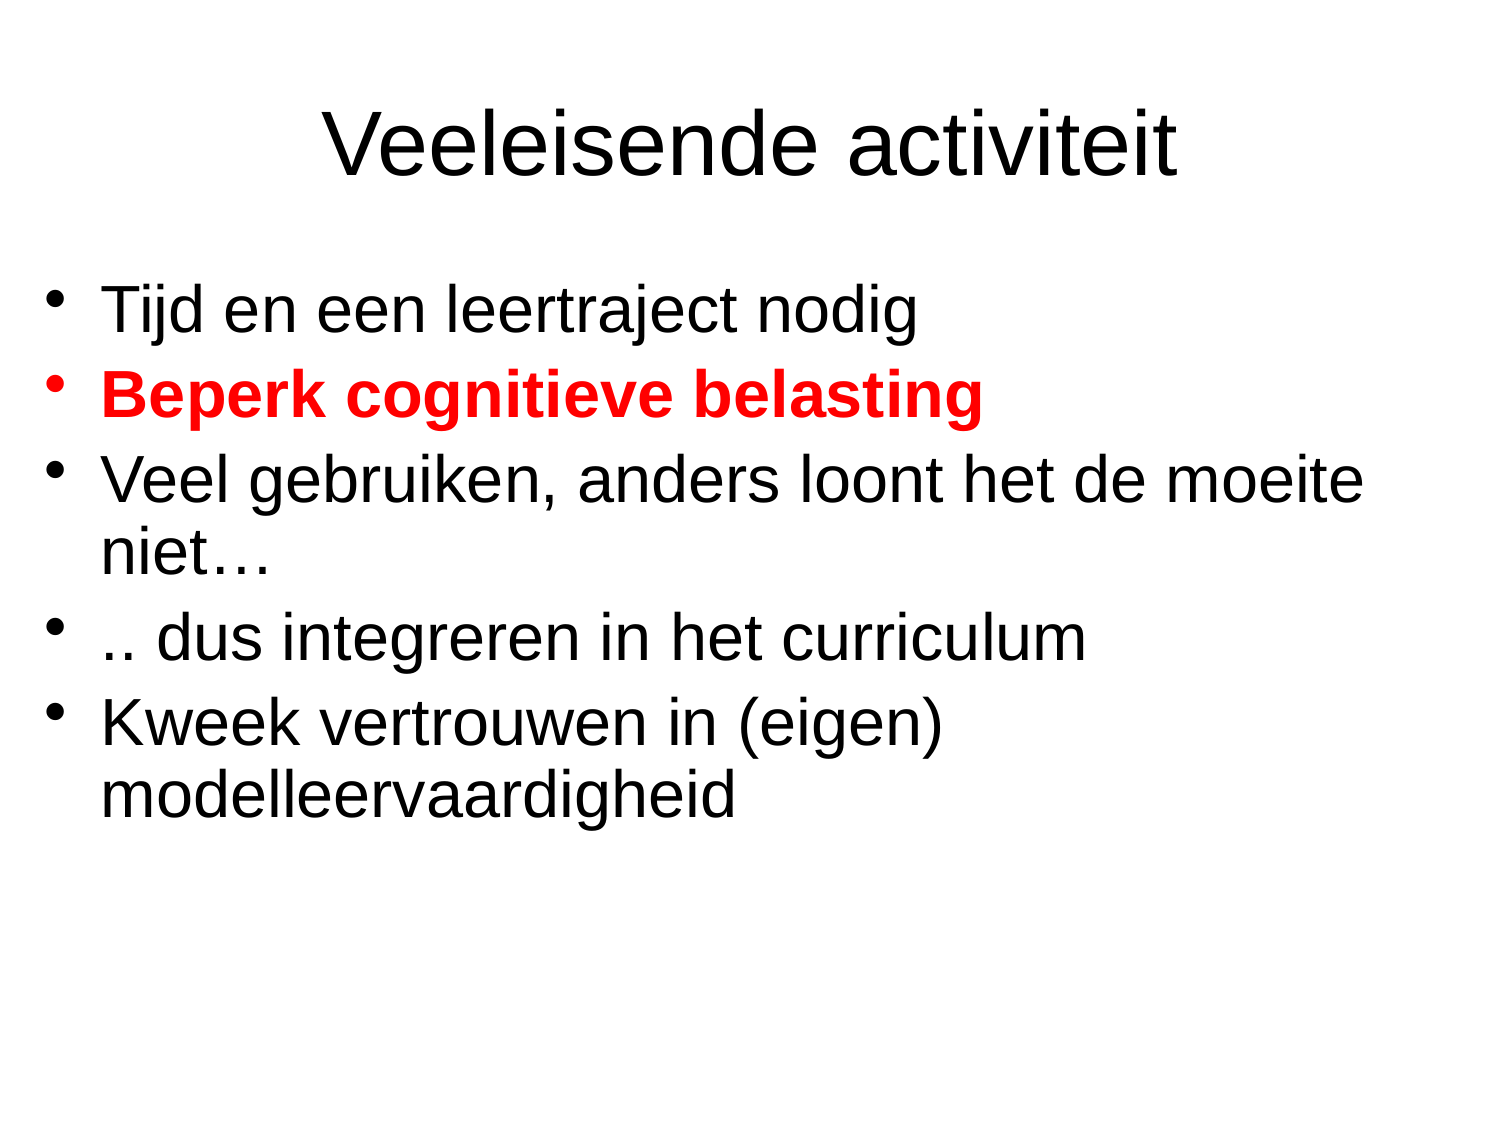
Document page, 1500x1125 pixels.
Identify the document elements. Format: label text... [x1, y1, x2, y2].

list Tijd en een leertraject nodig Beperk cognitieve belasting Veel gebruiken, anders loont het de moeite niet… .. dus integreren in het curriculum Kweek vertrouwen in (eigen) modelleervaardigheid [29, 267, 1483, 1010]
title Veeleisende activiteit [75, 45, 1425, 233]
